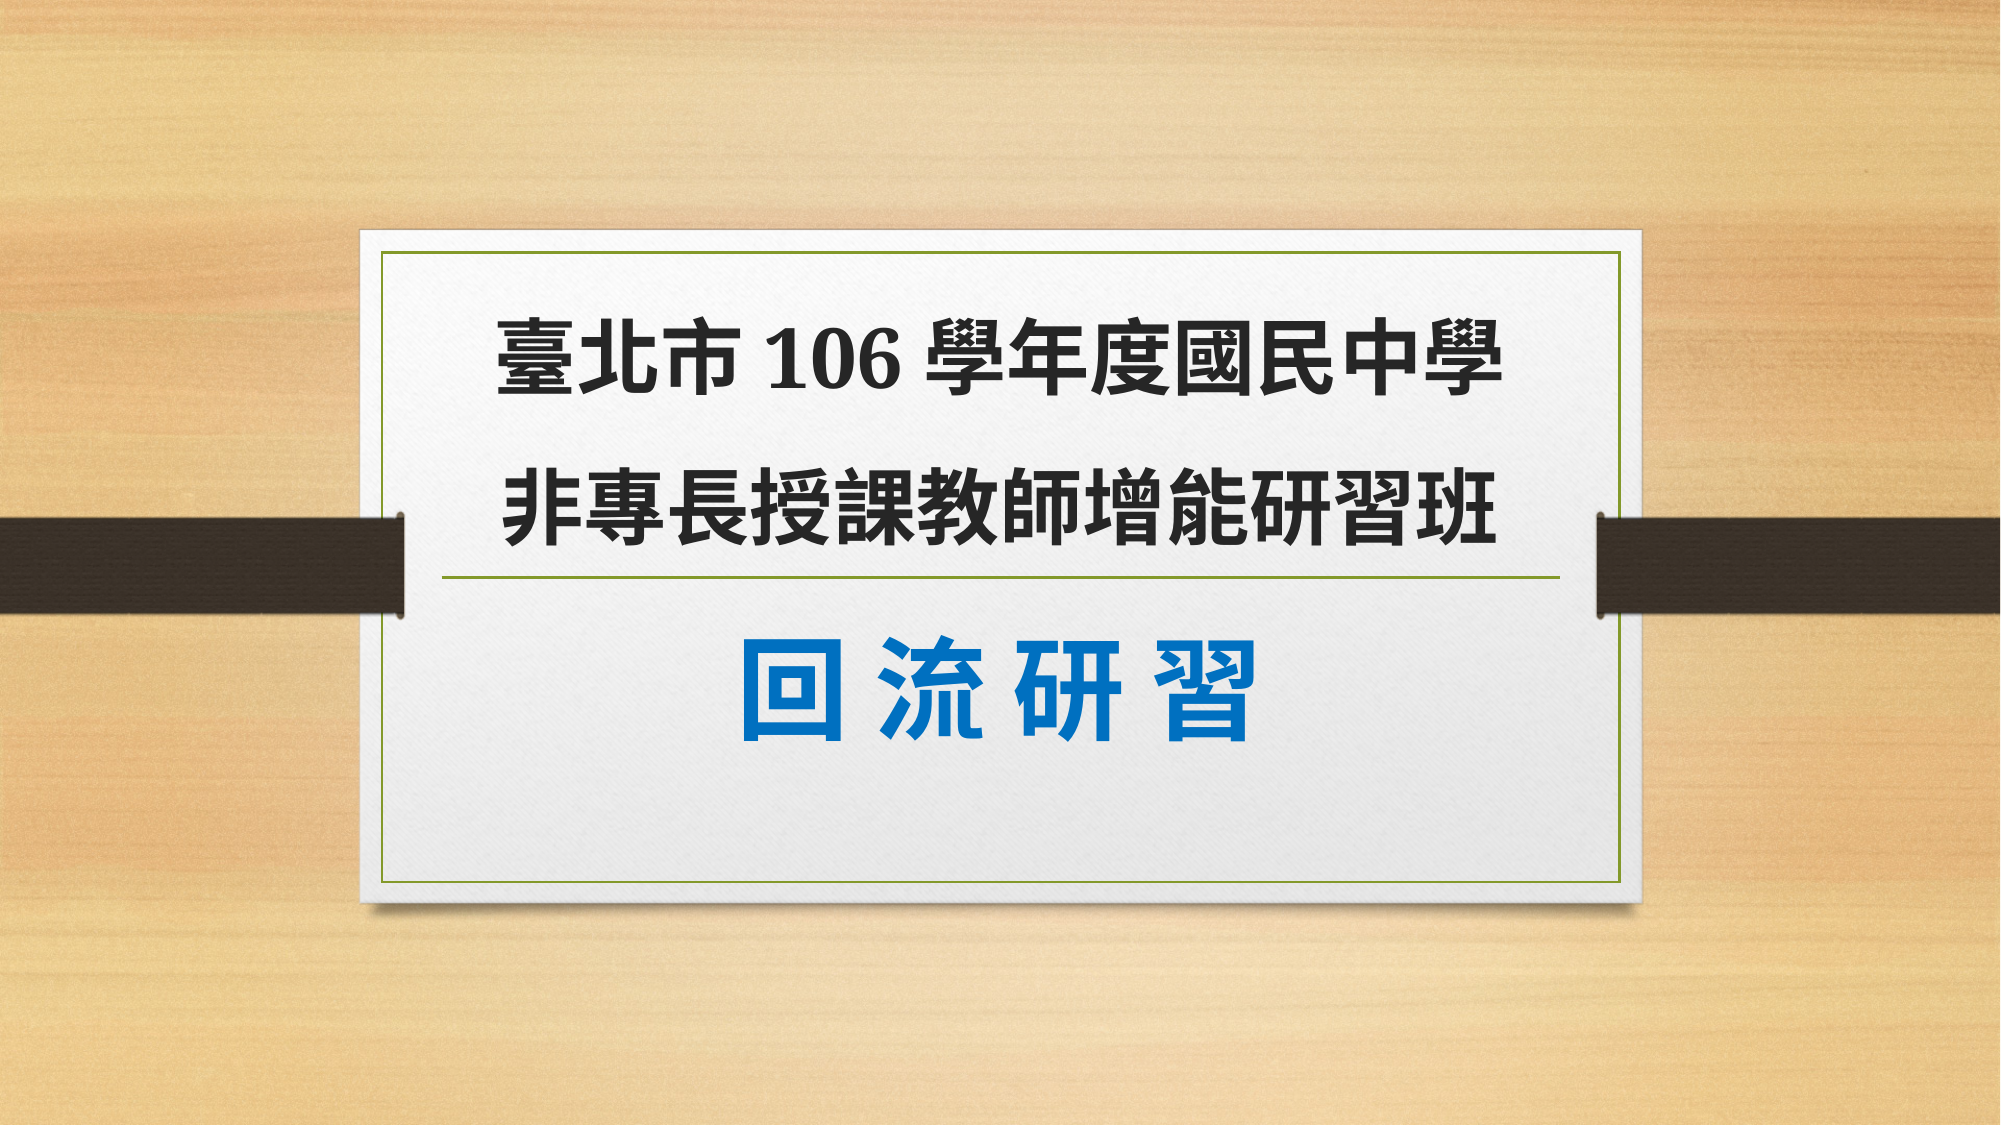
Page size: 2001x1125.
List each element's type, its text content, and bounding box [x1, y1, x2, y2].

subtitle 回 流 研 習 [440, 611, 1559, 829]
picture [0, 0, 2001, 1125]
title 臺北市106學年度國民中學 非專長授課教師增能研習班 [249, 247, 1750, 563]
